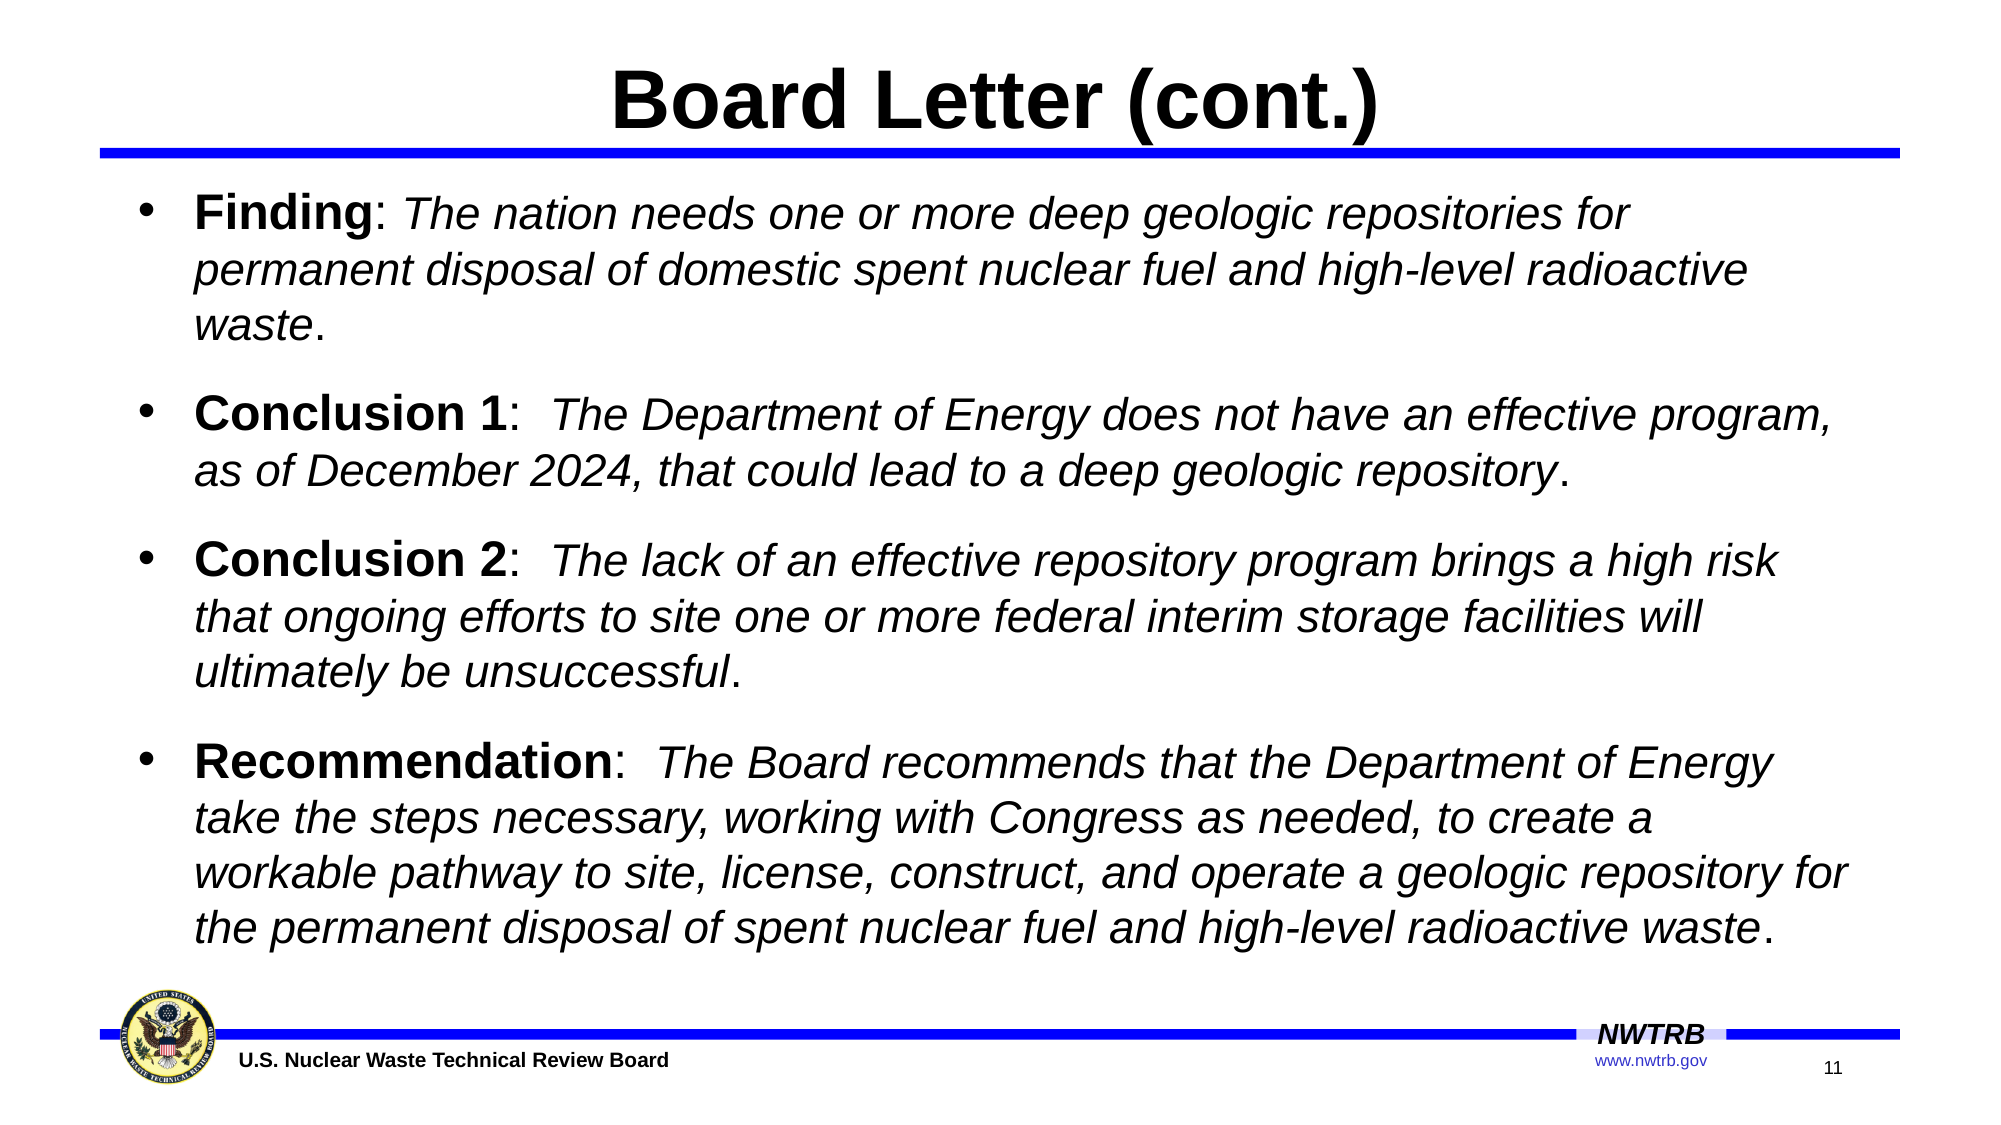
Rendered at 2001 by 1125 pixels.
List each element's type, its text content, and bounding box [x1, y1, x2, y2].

picture [116, 985, 219, 1088]
slide_number 11 [1764, 1041, 1859, 1094]
title Board Letter (cont.) [133, 45, 1859, 146]
list Finding: The nation needs one or more deep geologic repositories for permanent disposal of domestic spent nuclear fuel and high-level radioactive waste. Conclusion 1: The Department of Energy does not have an effective program, as of December 2024, that could lead to a deep geologic repository. Conclusion 2: The lack of an effective repository program brings a high risk that ongoing efforts to site one or more federal interim storage facilities will ultimately be unsuccessful. Recommendation: The Board recommends that the Department of Energy take the steps necessary, working with Congress as needed, to create a workable pathway to site, license, construct, and operate a geologic repository for the permanent disposal of spent nuclear fuel and high-level radioactive waste. [120, 171, 1894, 1001]
